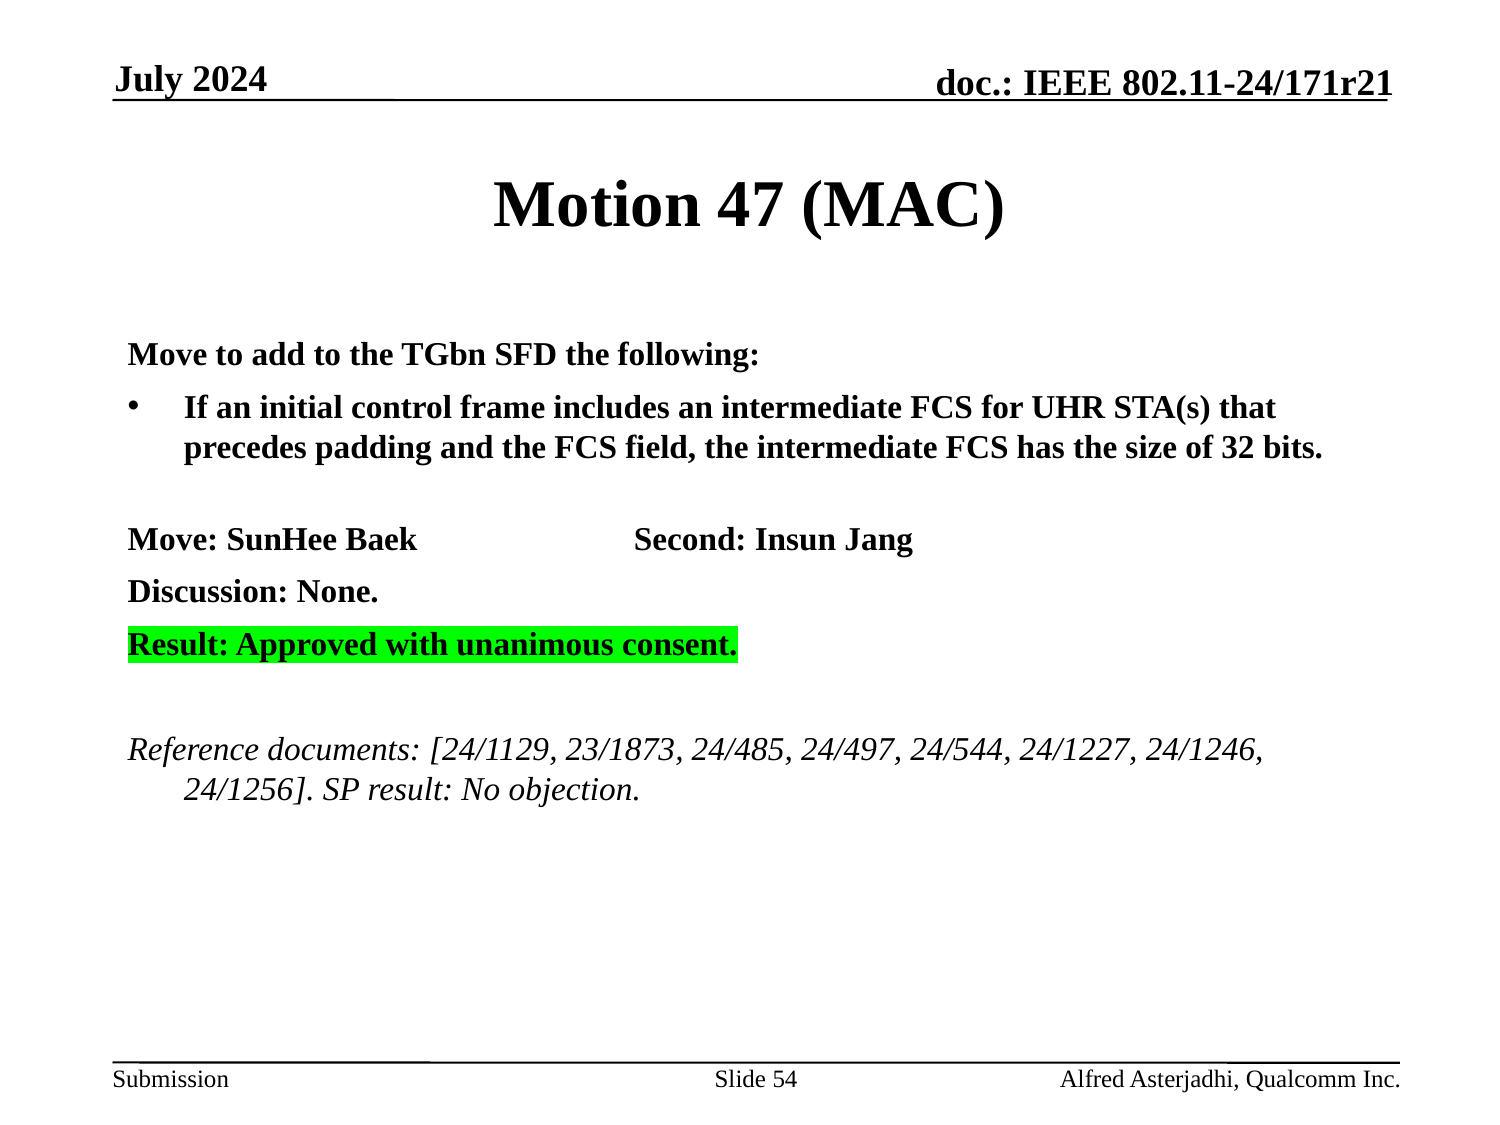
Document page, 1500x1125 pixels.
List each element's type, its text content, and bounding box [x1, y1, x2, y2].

list Move to add to the TGbn SFD the following: If an initial control frame includes an intermediate FCS for UHR STA(s) that precedes padding and the FCS field, the intermediate FCS has the size of 32 bits. Move: SunHee Baek Second: Insun Jang Discussion: None. Result: Approved with unanimous consent. Reference documents: [24/1129, 23/1873, 24/485, 24/497, 24/544, 24/1227, 24/1246, 24/1256]. SP result: No objection. [112, 324, 1388, 1000]
title Motion 47 (MAC) [112, 112, 1388, 288]
footer Alfred Asterjadhi, Qualcomm Inc. [878, 1061, 1402, 1093]
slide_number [114, 54, 423, 100]
slide_number Slide 54 [712, 1061, 800, 1123]
